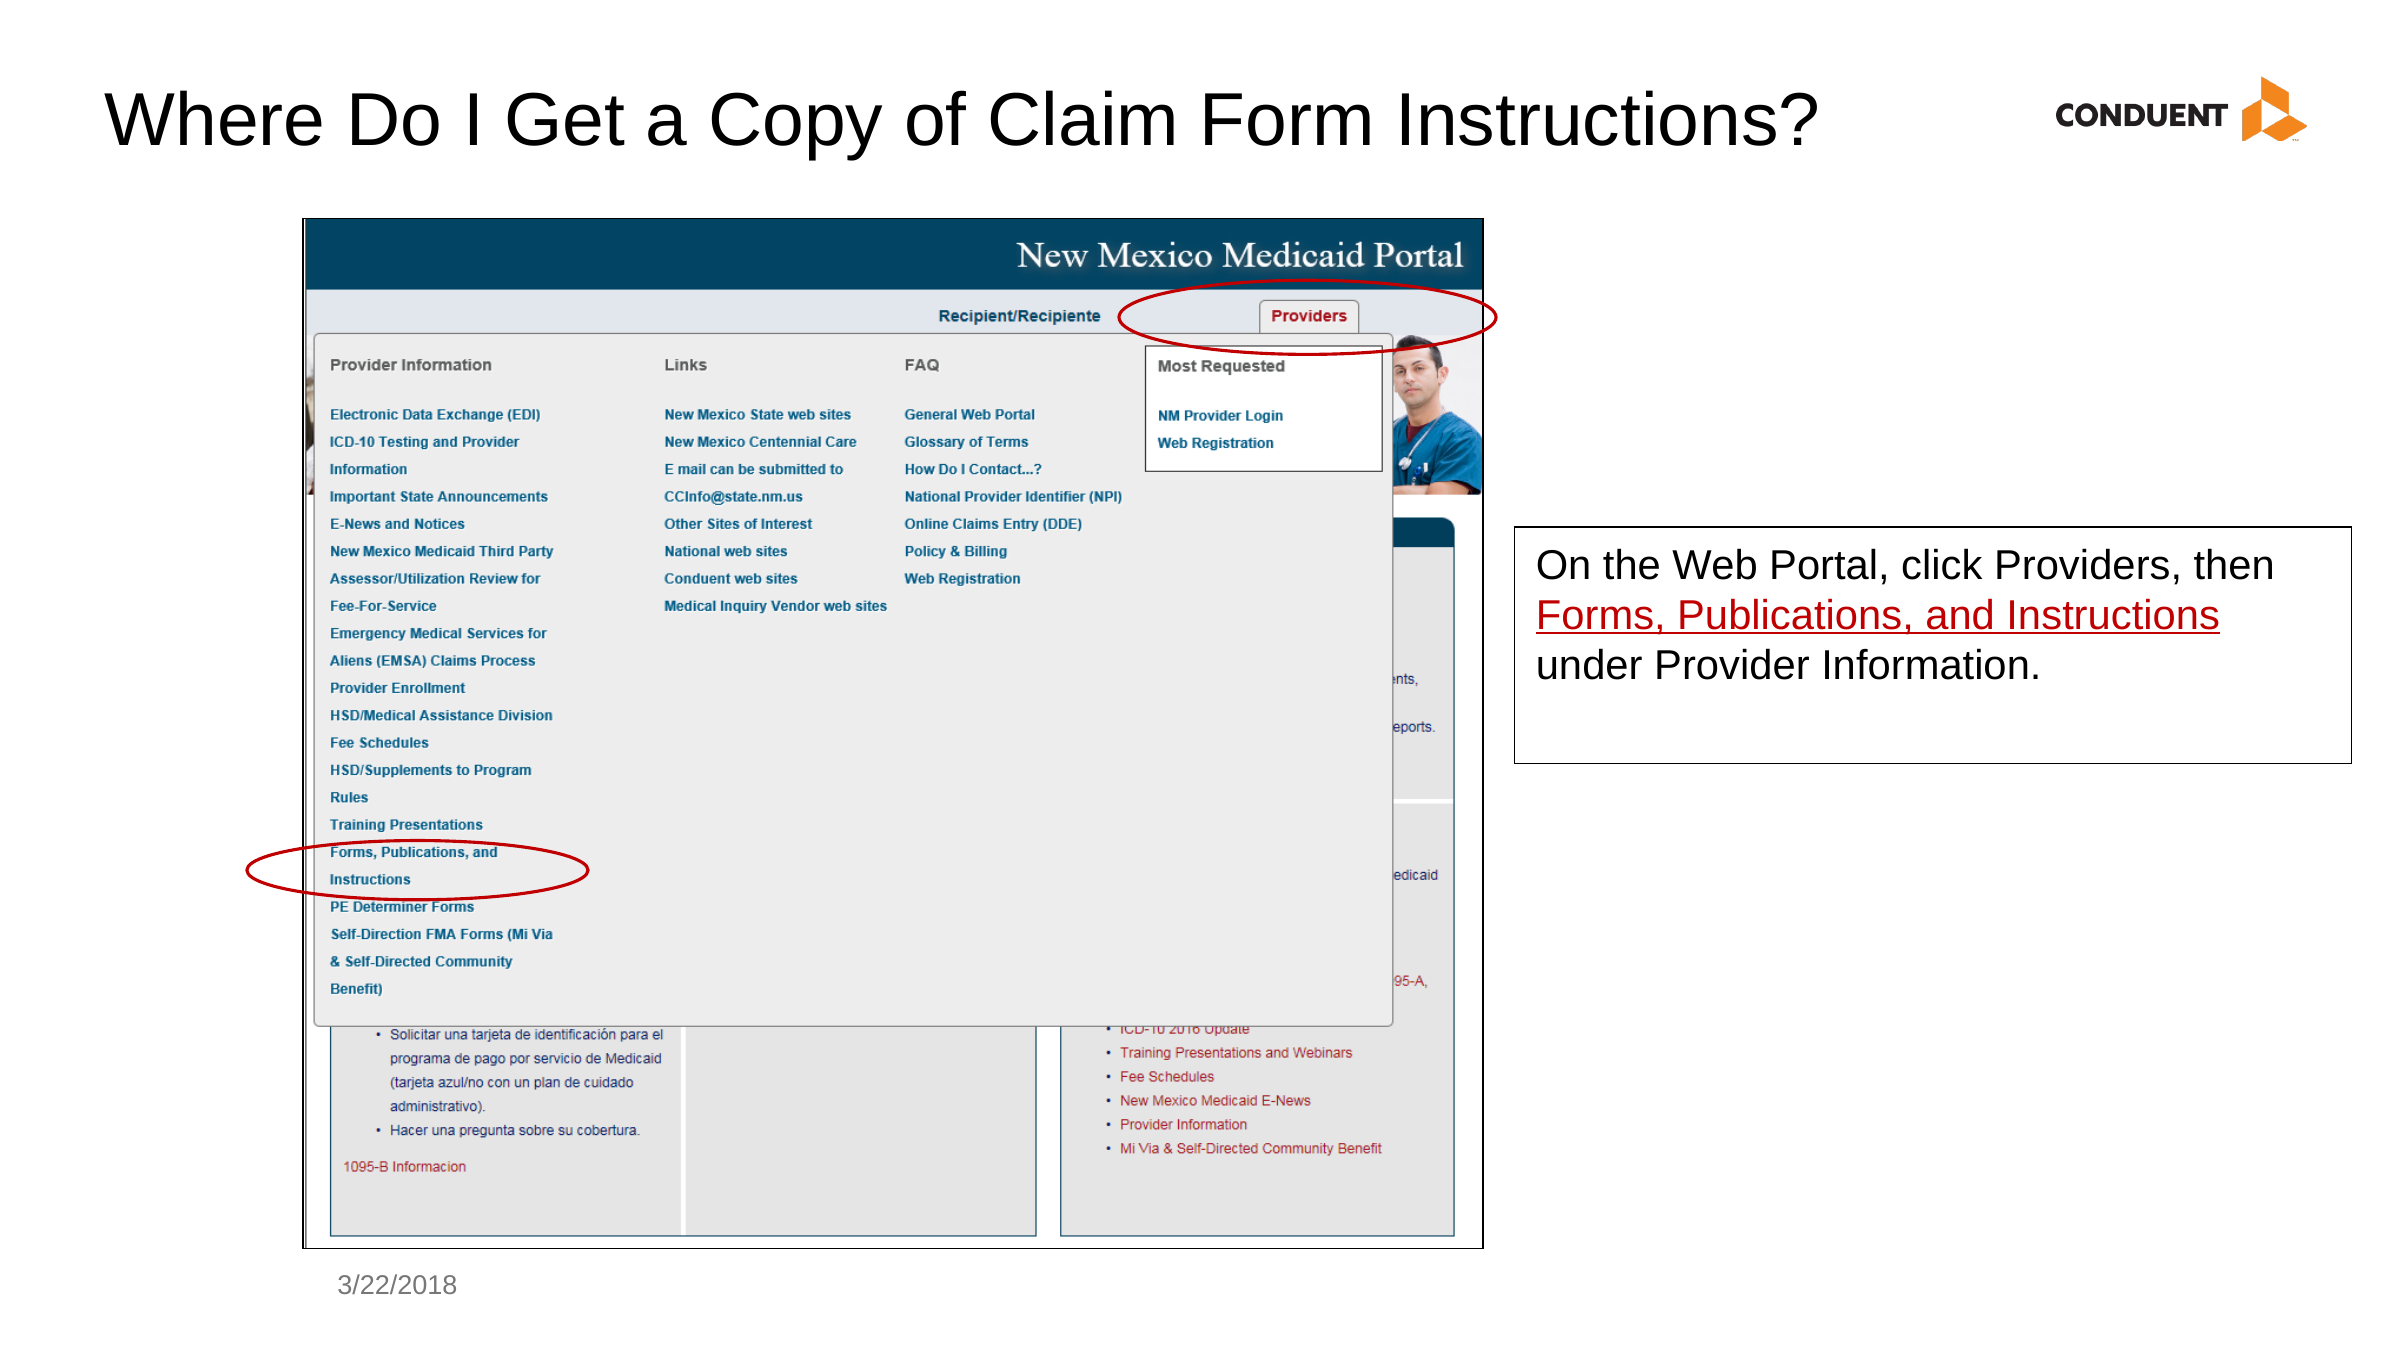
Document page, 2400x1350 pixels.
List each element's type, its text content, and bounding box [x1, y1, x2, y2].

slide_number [315, 1255, 844, 1320]
text_box On the Web Portal, click Providers, then Forms, Publications, and Instructions under Provider Information. [1514, 526, 2352, 764]
title Where Do I Get a Copy of Claim Form Instructions? [83, 59, 1913, 204]
text_box [1487, 306, 1497, 329]
picture [303, 219, 1483, 1249]
text_box [246, 849, 298, 892]
picture [1017, 242, 1470, 275]
